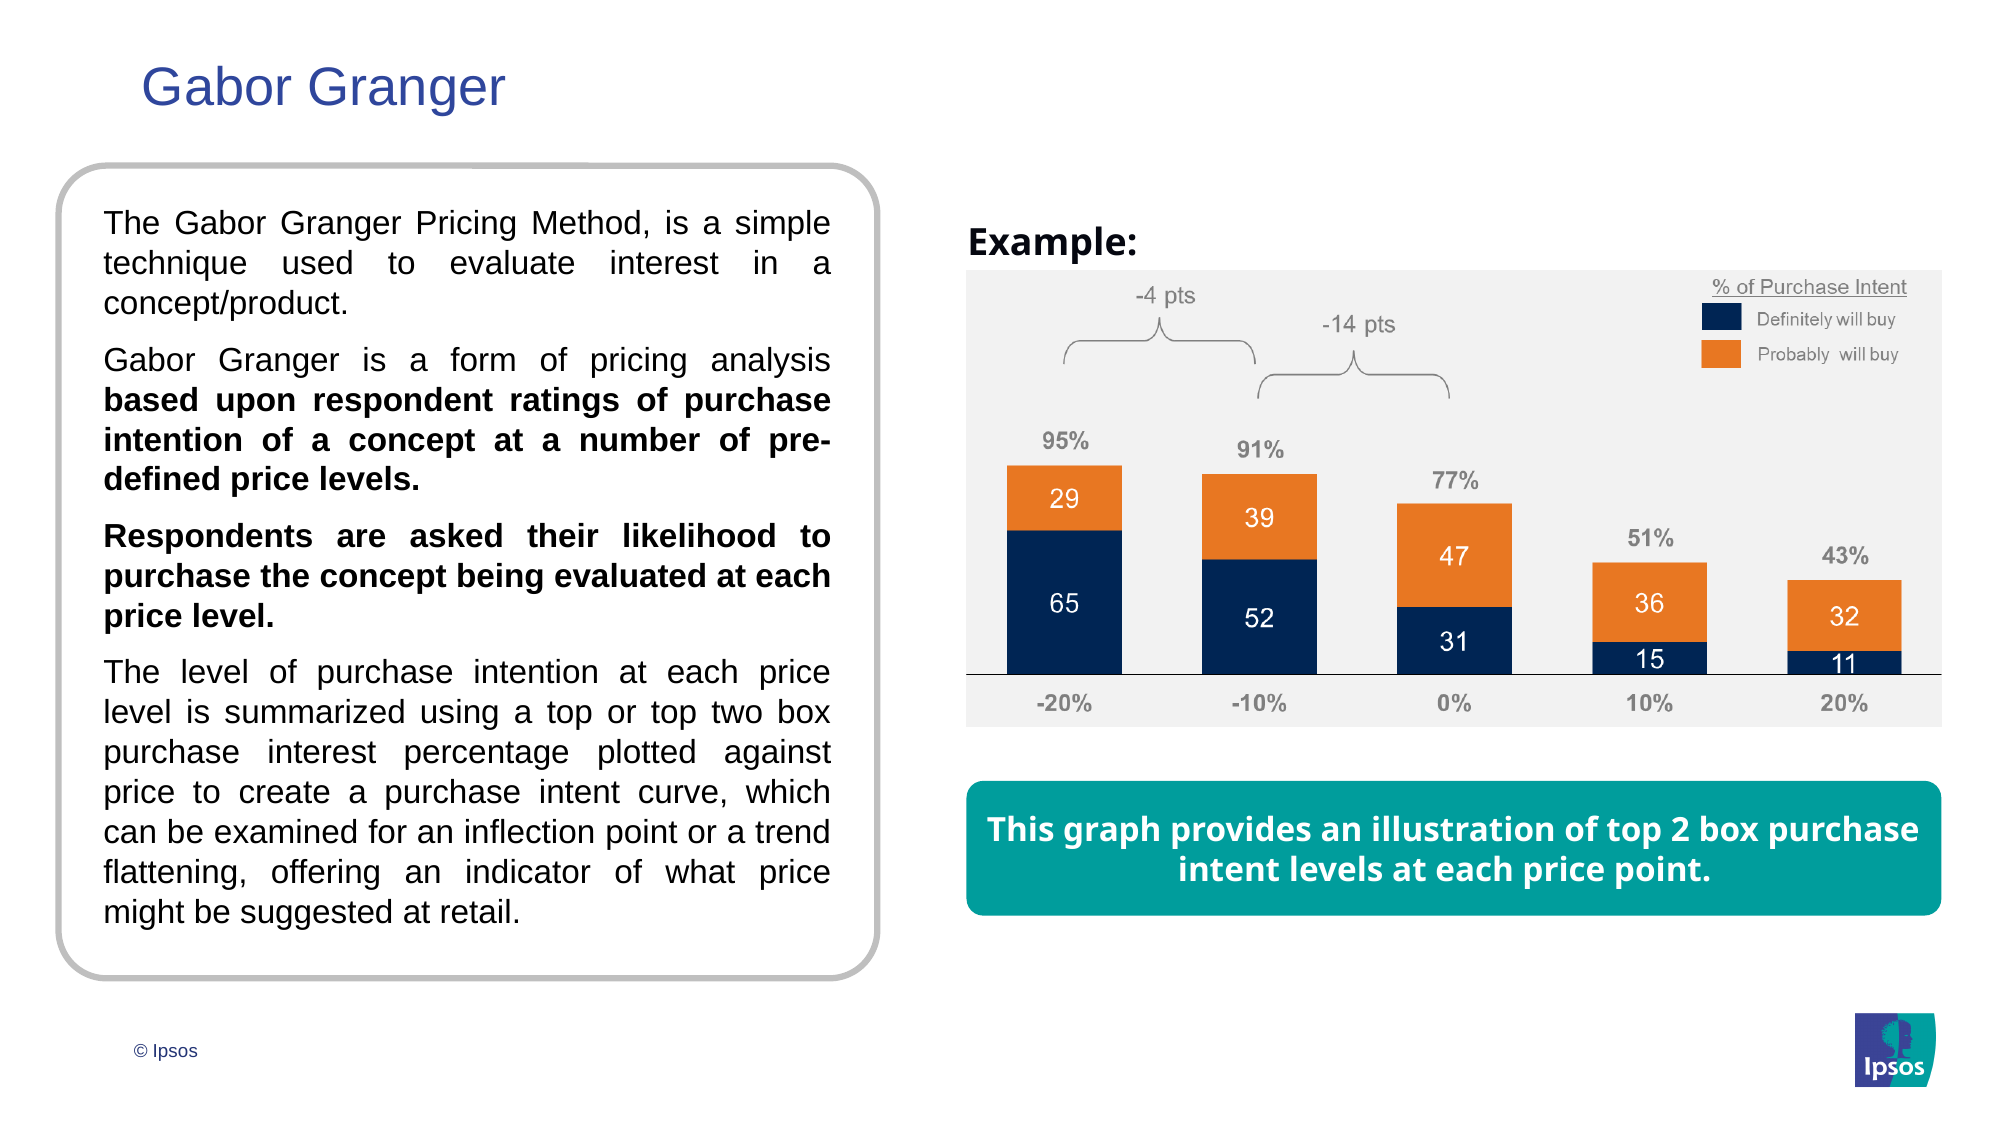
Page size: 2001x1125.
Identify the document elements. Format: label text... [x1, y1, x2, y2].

picture [966, 266, 1942, 727]
text_box Example: [966, 218, 1534, 264]
picture [1854, 1012, 1937, 1088]
text_box This graph provides an illustration of top 2 box purchase intent levels at each price point. [966, 780, 1942, 916]
text_box [57, 164, 879, 980]
text_box Gabor Granger [139, 48, 1749, 116]
